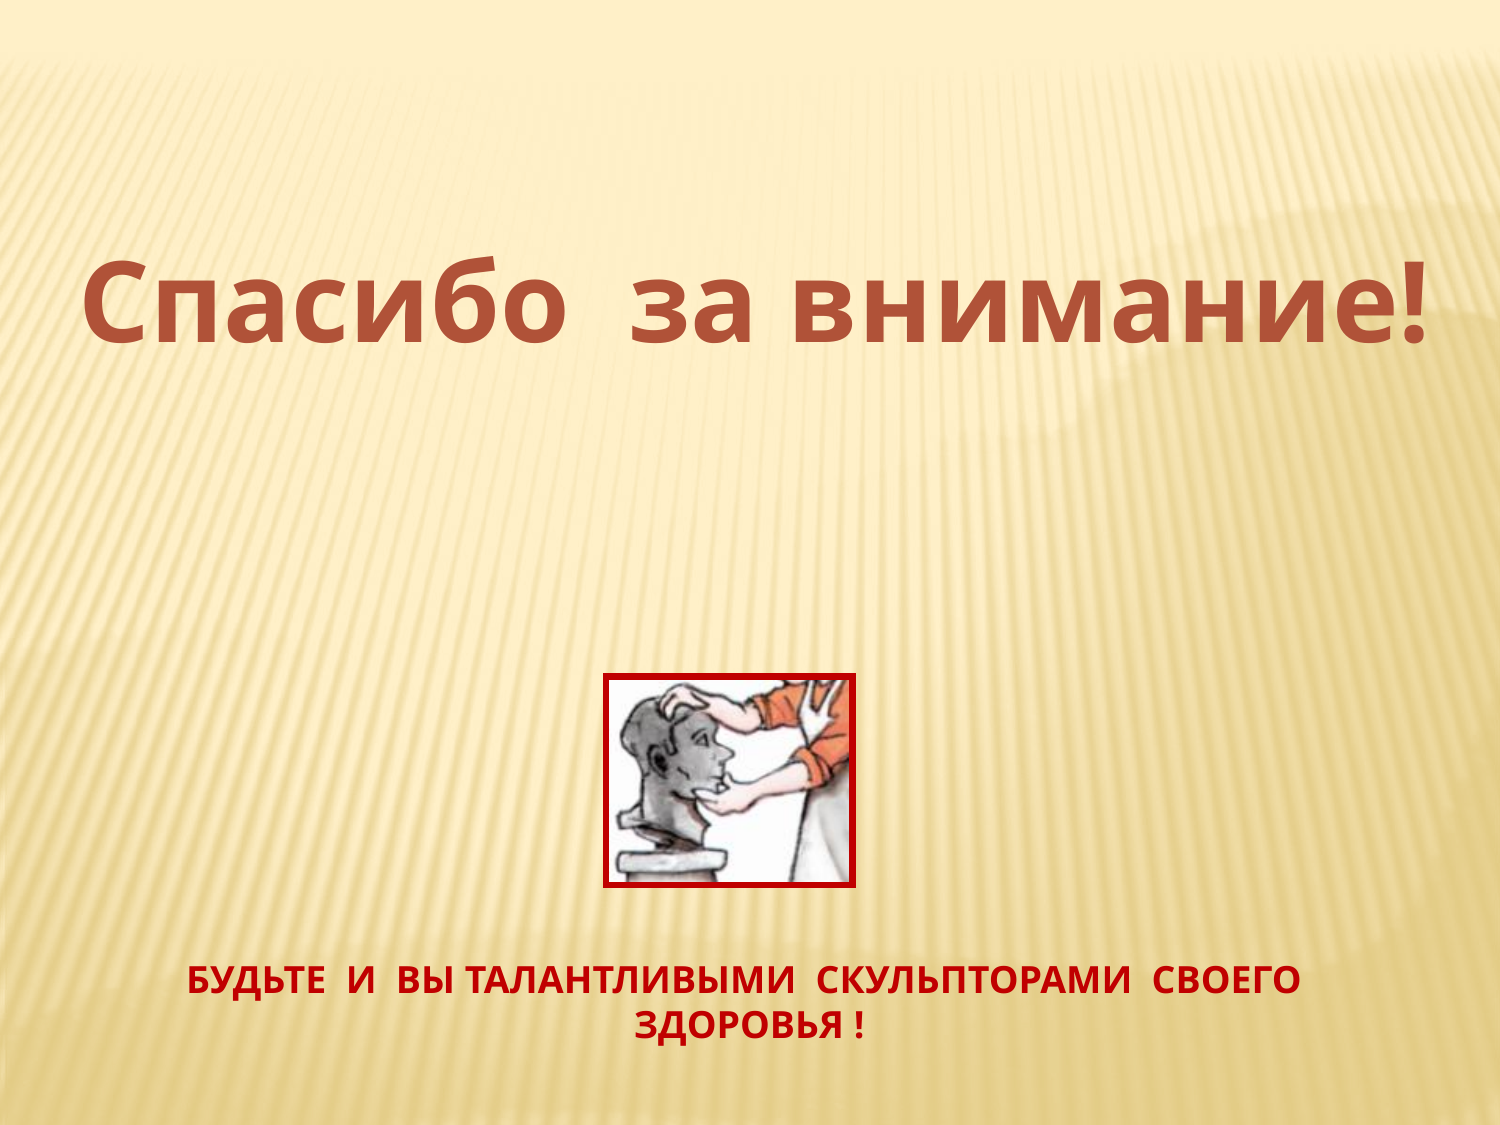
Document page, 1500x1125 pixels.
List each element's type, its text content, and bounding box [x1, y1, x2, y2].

picture [609, 679, 850, 883]
text_box Спасибо за внимание! [63, 222, 1448, 373]
text_box БУДЬТЕ И ВЫ ТАЛАНТЛИВЫМИ СКУЛЬПТОРАМИ СВОЕГО ЗДОРОВЬЯ ! [70, 949, 1429, 1054]
